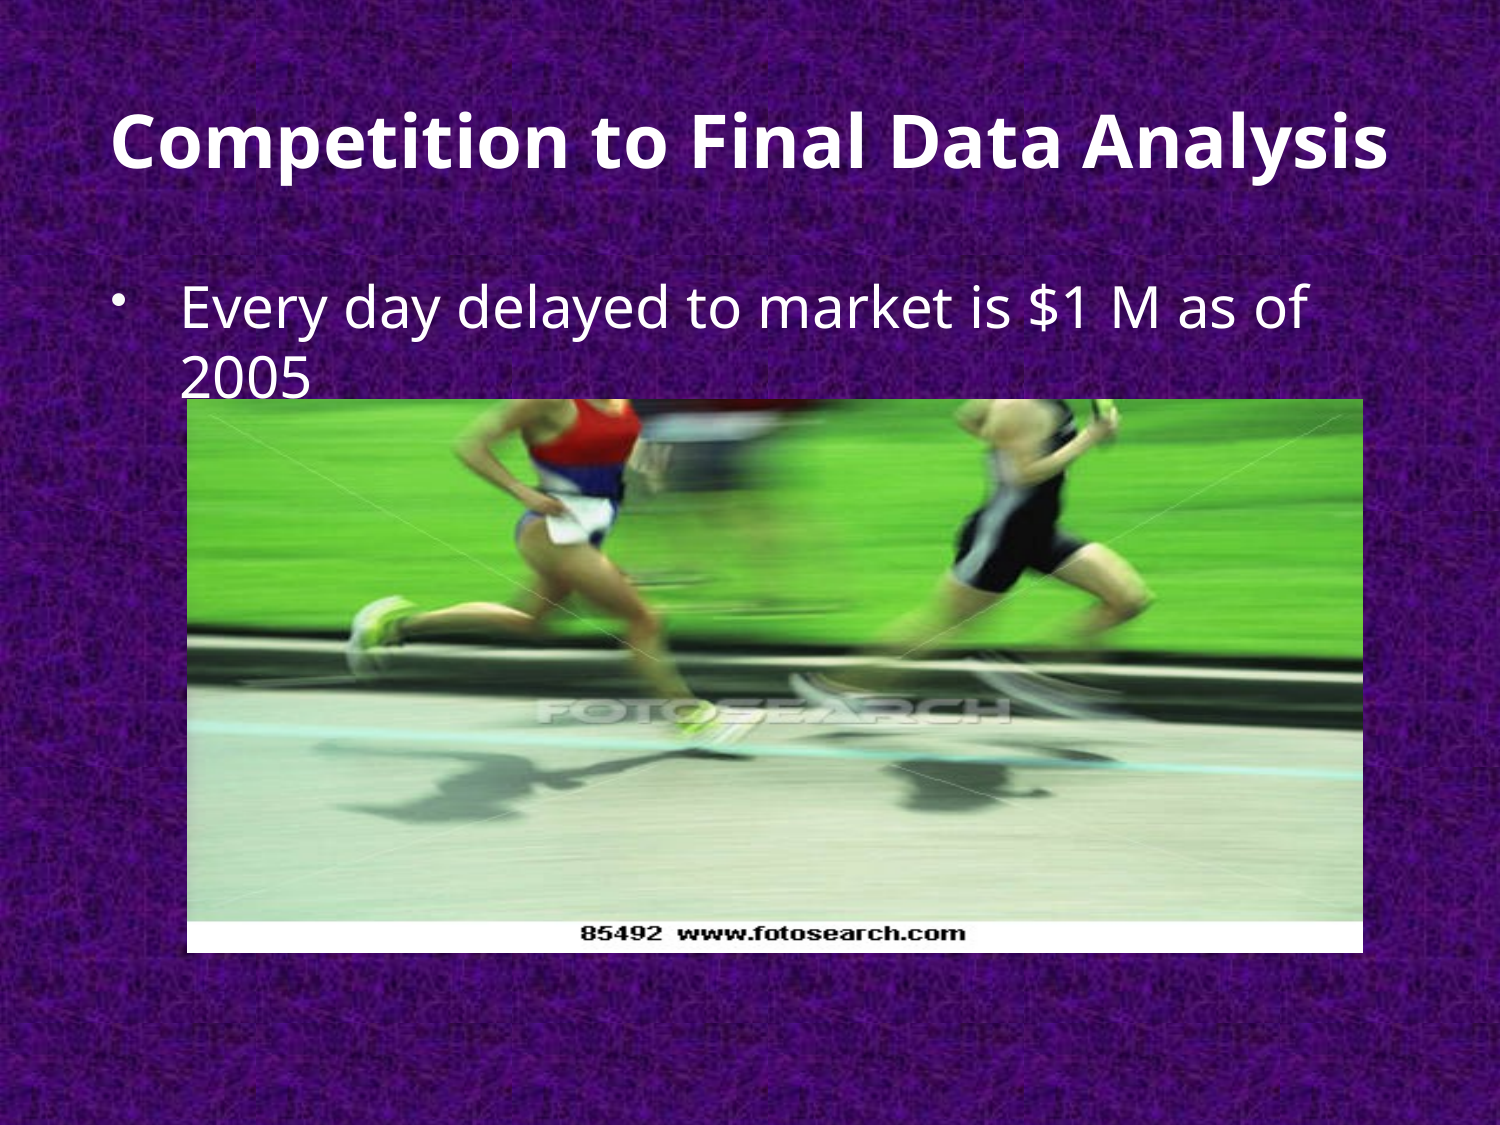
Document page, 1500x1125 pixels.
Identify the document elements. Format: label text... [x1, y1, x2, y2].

list Every day delayed to market is $1 M as of 2005 [75, 262, 1425, 1035]
picture [0, 0, 1500, 1125]
title Competition to Final Data Analysis [75, 45, 1425, 233]
